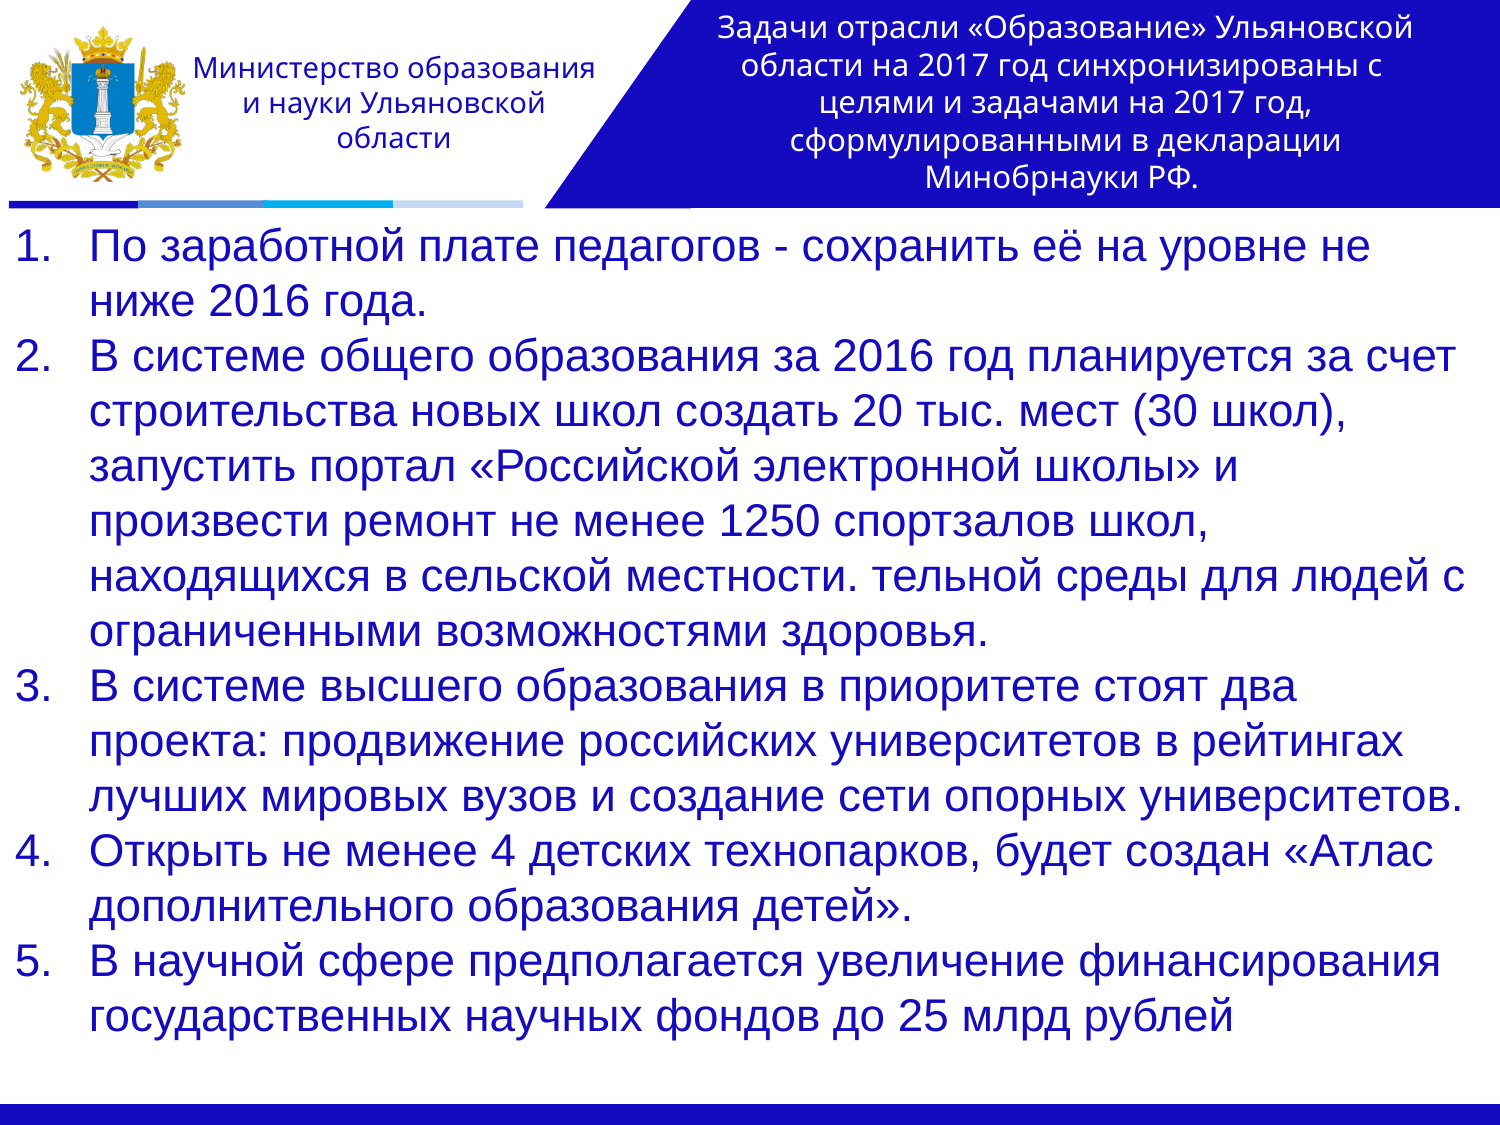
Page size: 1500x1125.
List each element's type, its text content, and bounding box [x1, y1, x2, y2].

picture [20, 26, 185, 182]
text_box Министерство образования и науки Ульяновской области [189, 41, 618, 162]
text_box [261, 198, 391, 208]
text_box [542, 30, 689, 208]
text_box [689, 0, 1500, 208]
text_box [0, 1102, 1500, 1125]
text_box [7, 199, 136, 208]
text_box [391, 198, 525, 208]
text_box Задачи отрасли «Образование» Ульяновской области на 2017 год синхронизированы с целями и задачами на 2017 год, сформулированными в декларации Минобрнауки РФ. [667, 0, 1465, 203]
text_box По заработной плате педагогов - сохранить её на уровне не ниже 2016 года. В системе общего образования за 2016 год планируется за счет строительства новых школ создать 20 тыс. мест (30 школ), запустить портал «Российской электронной школы» и произвести ремонт не менее 1250 спортзалов школ, находящихся в сельской местности. тельной среды для людей с ограниченными возможностями здоровья. В системе высшего образования в приоритете стоят два проекта: продвижение российских университетов в рейтингах лучших мировых вузов и создание сети опорных университетов. Открыть не менее 4 детских технопарков, будет создан «Атлас дополнительного образования детей». В научной сфере предполагается увеличение финансирования государственных научных фондов до 25 млрд рублей [0, 208, 1500, 1048]
text_box [136, 198, 261, 208]
